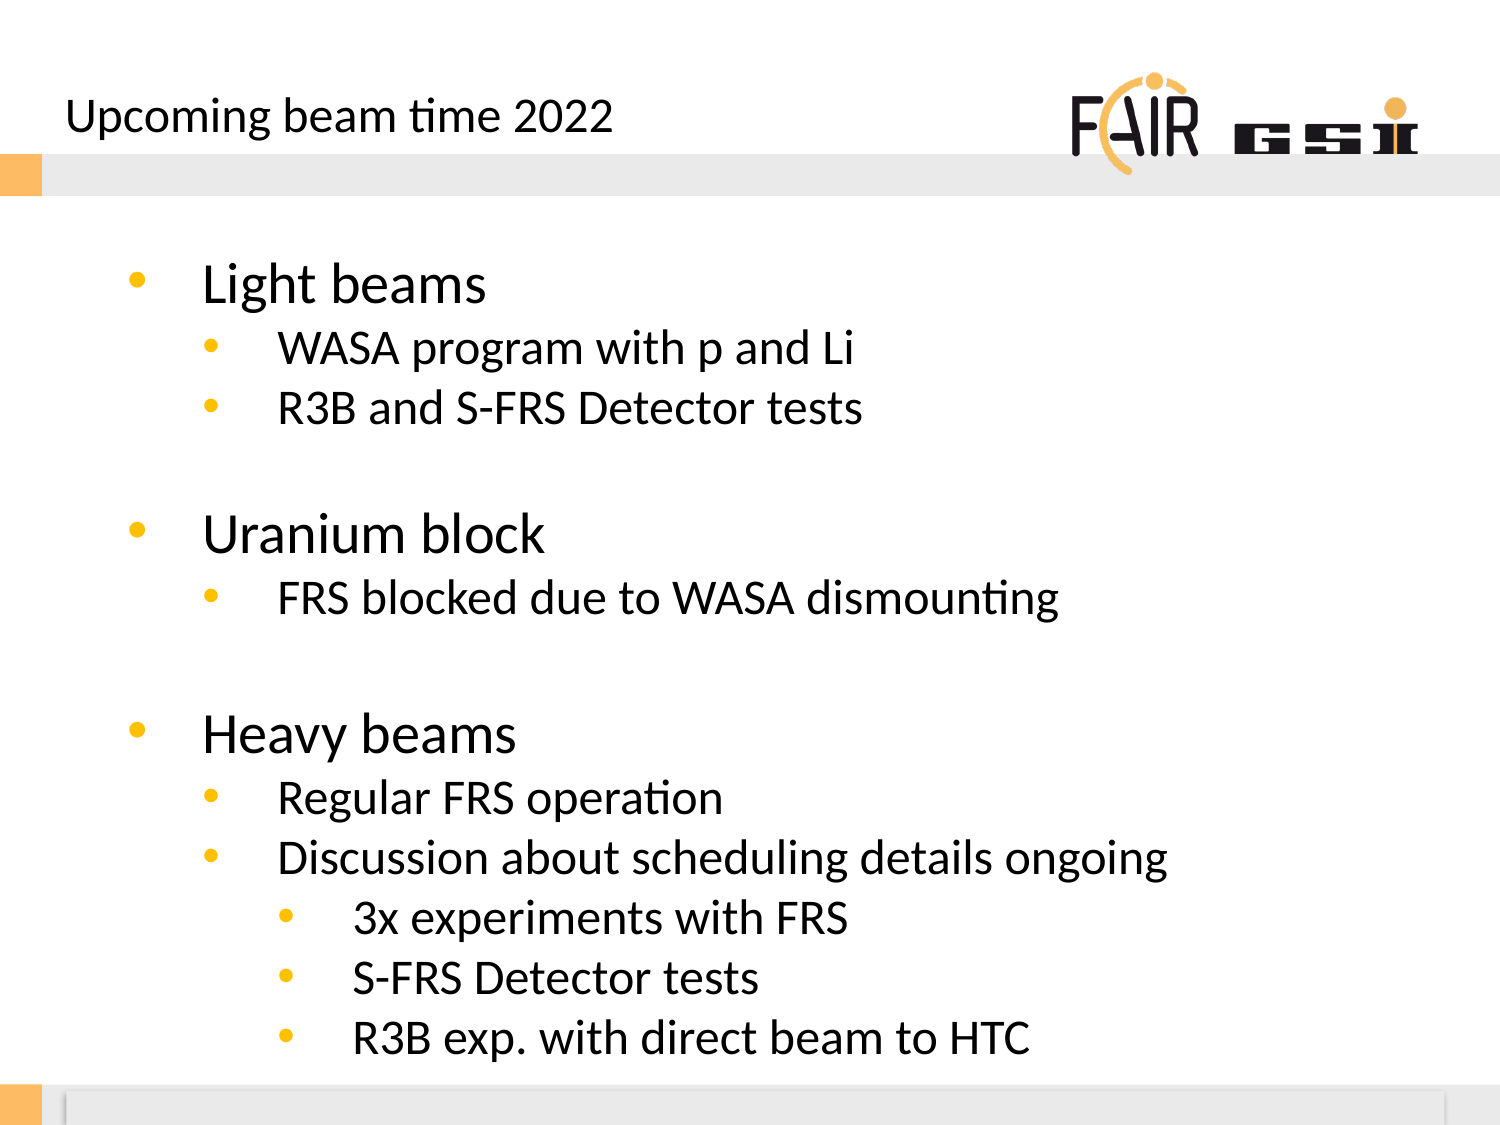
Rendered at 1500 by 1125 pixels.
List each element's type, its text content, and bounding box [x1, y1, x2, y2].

picture [1071, 70, 1199, 177]
text_box Light beams WASA program with p and Li R3B and S-FRS Detector tests Uranium block FRS blocked due to WASA dismounting Heavy beams Regular FRS operation Discussion about scheduling details ongoing 3x experiments with FRS S-FRS Detector tests R3B exp. with direct beam to HTC [112, 237, 1388, 1073]
text_box Upcoming beam time 2022 [50, 74, 1000, 150]
picture [1233, 95, 1419, 154]
